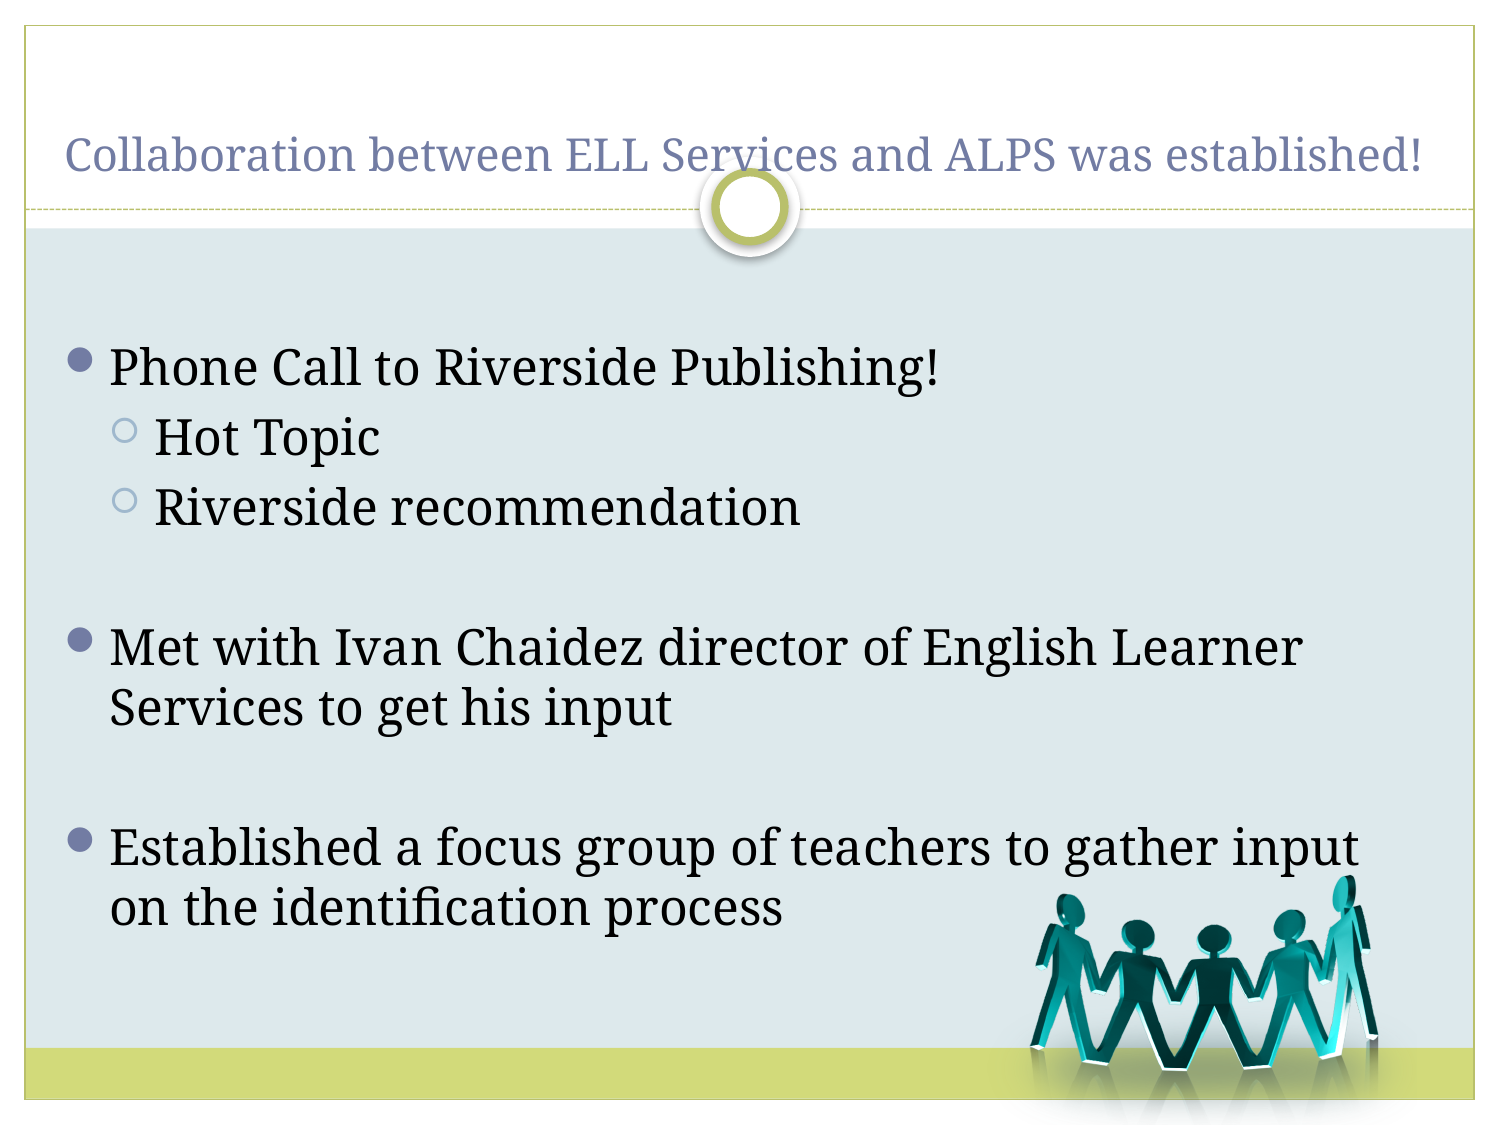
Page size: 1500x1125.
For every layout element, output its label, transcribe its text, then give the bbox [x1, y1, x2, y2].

list Phone Call to Riverside Publishing! Hot Topic Riverside recommendation Met with Ivan Chaidez director of English Learner Services to get his input Established a focus group of teachers to gather input on the identification process [49, 250, 1445, 1001]
title Collaboration between ELL Services and ALPS was established! [44, 63, 1445, 189]
picture [987, 874, 1418, 1125]
